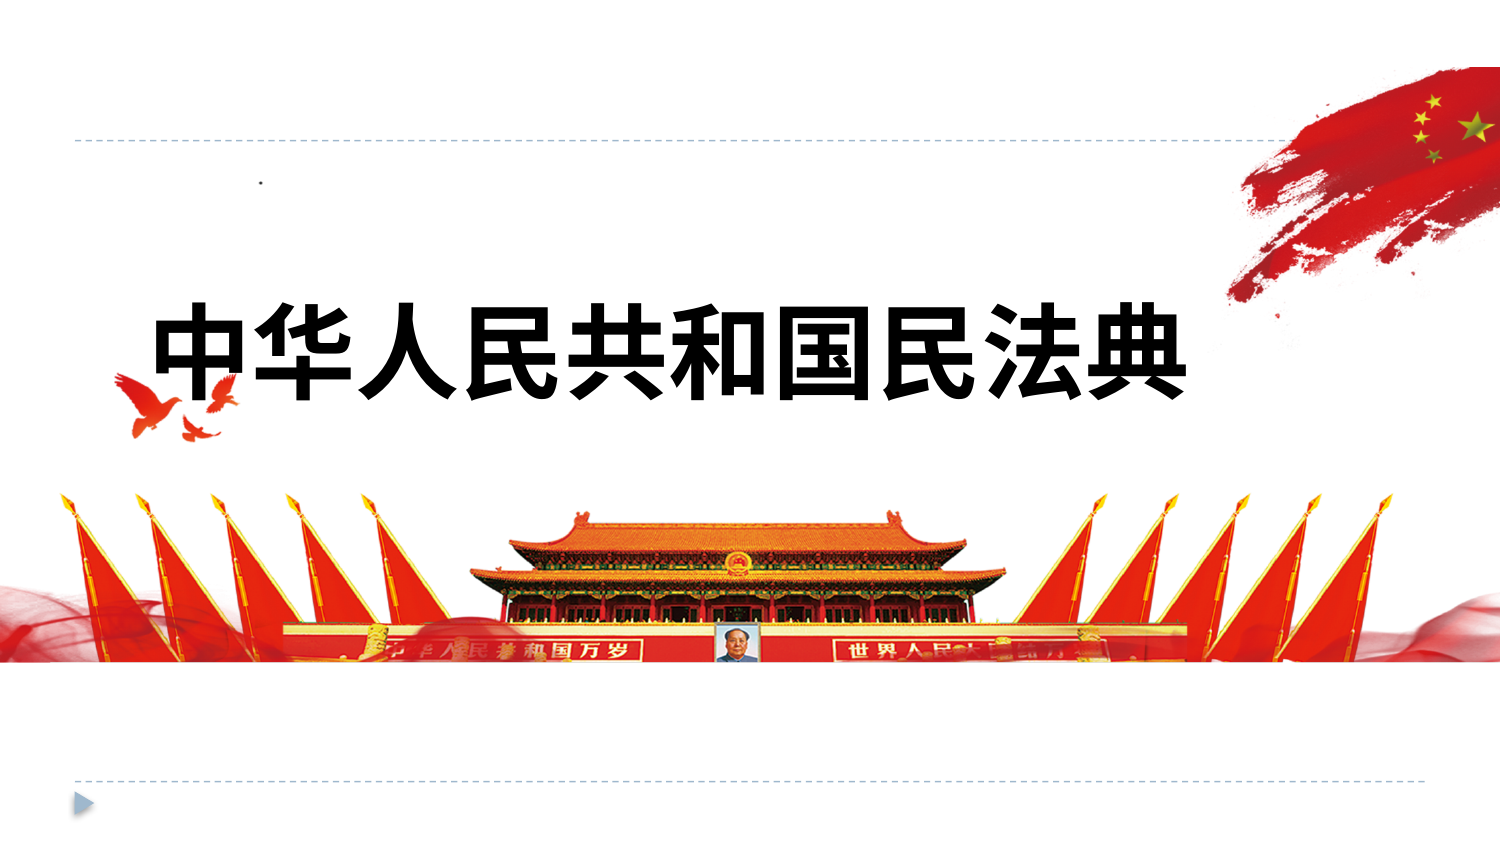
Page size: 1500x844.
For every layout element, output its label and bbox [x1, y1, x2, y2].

picture [0, 67, 1500, 822]
